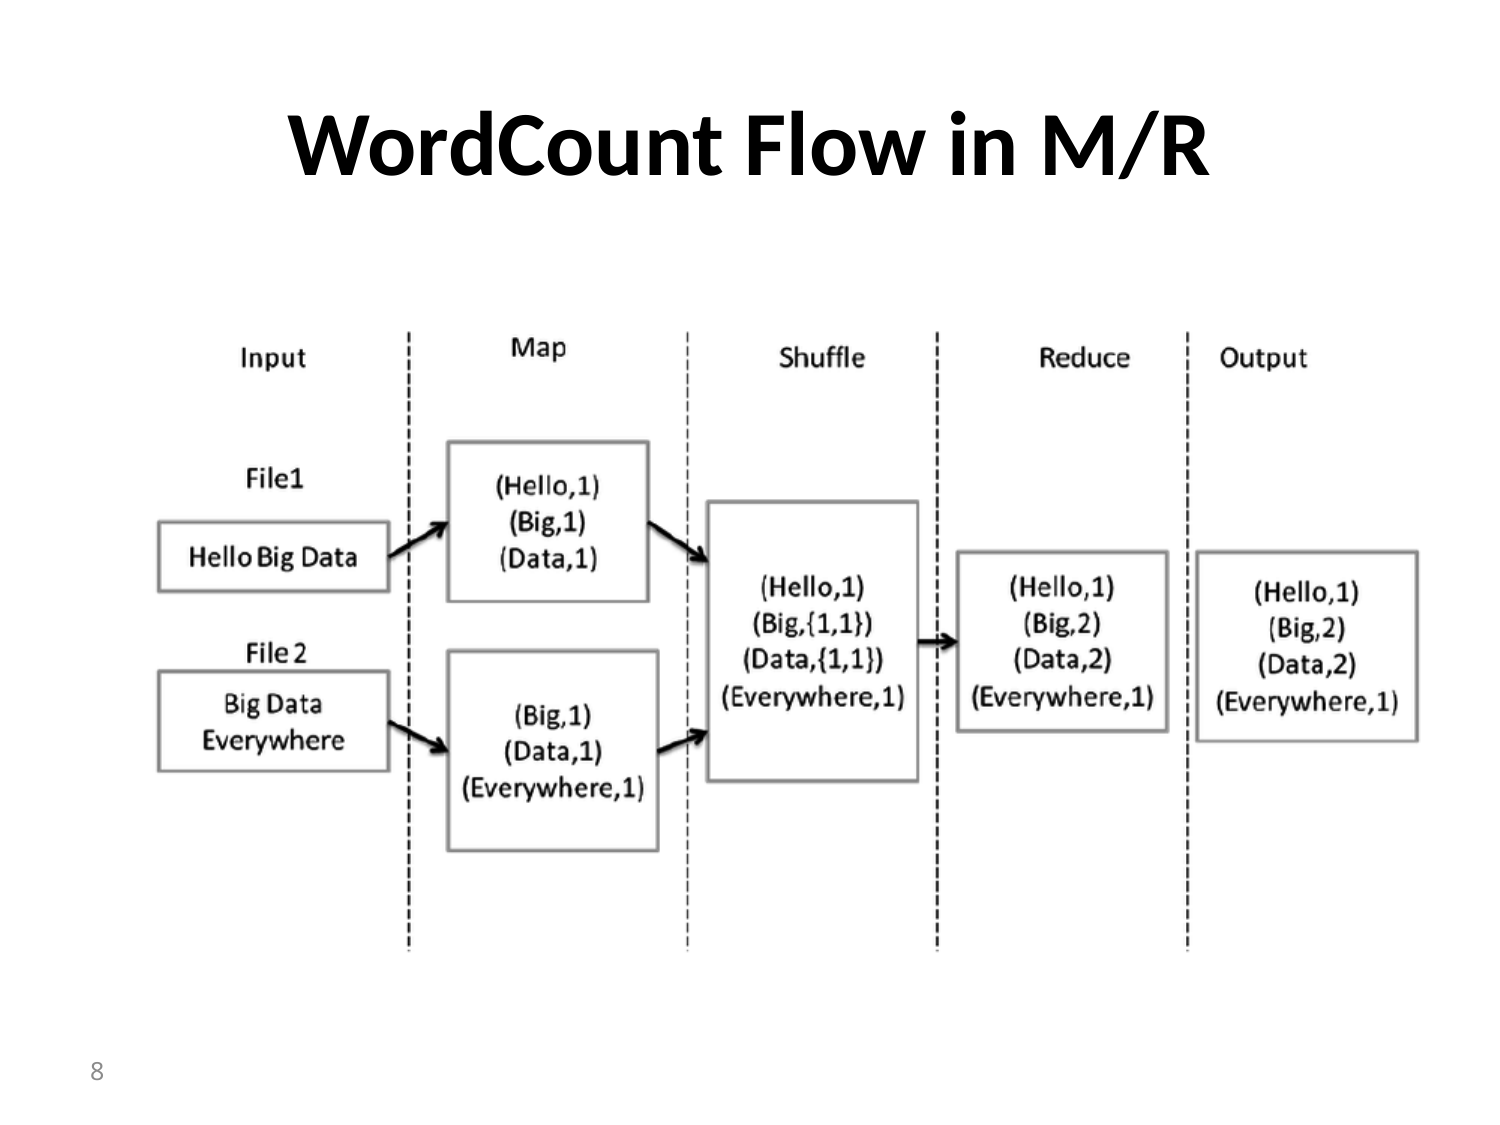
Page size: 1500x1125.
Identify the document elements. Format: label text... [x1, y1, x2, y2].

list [149, 323, 1426, 956]
slide_number 8 [75, 1042, 425, 1103]
title WordCount Flow in M/R [75, 45, 1425, 233]
